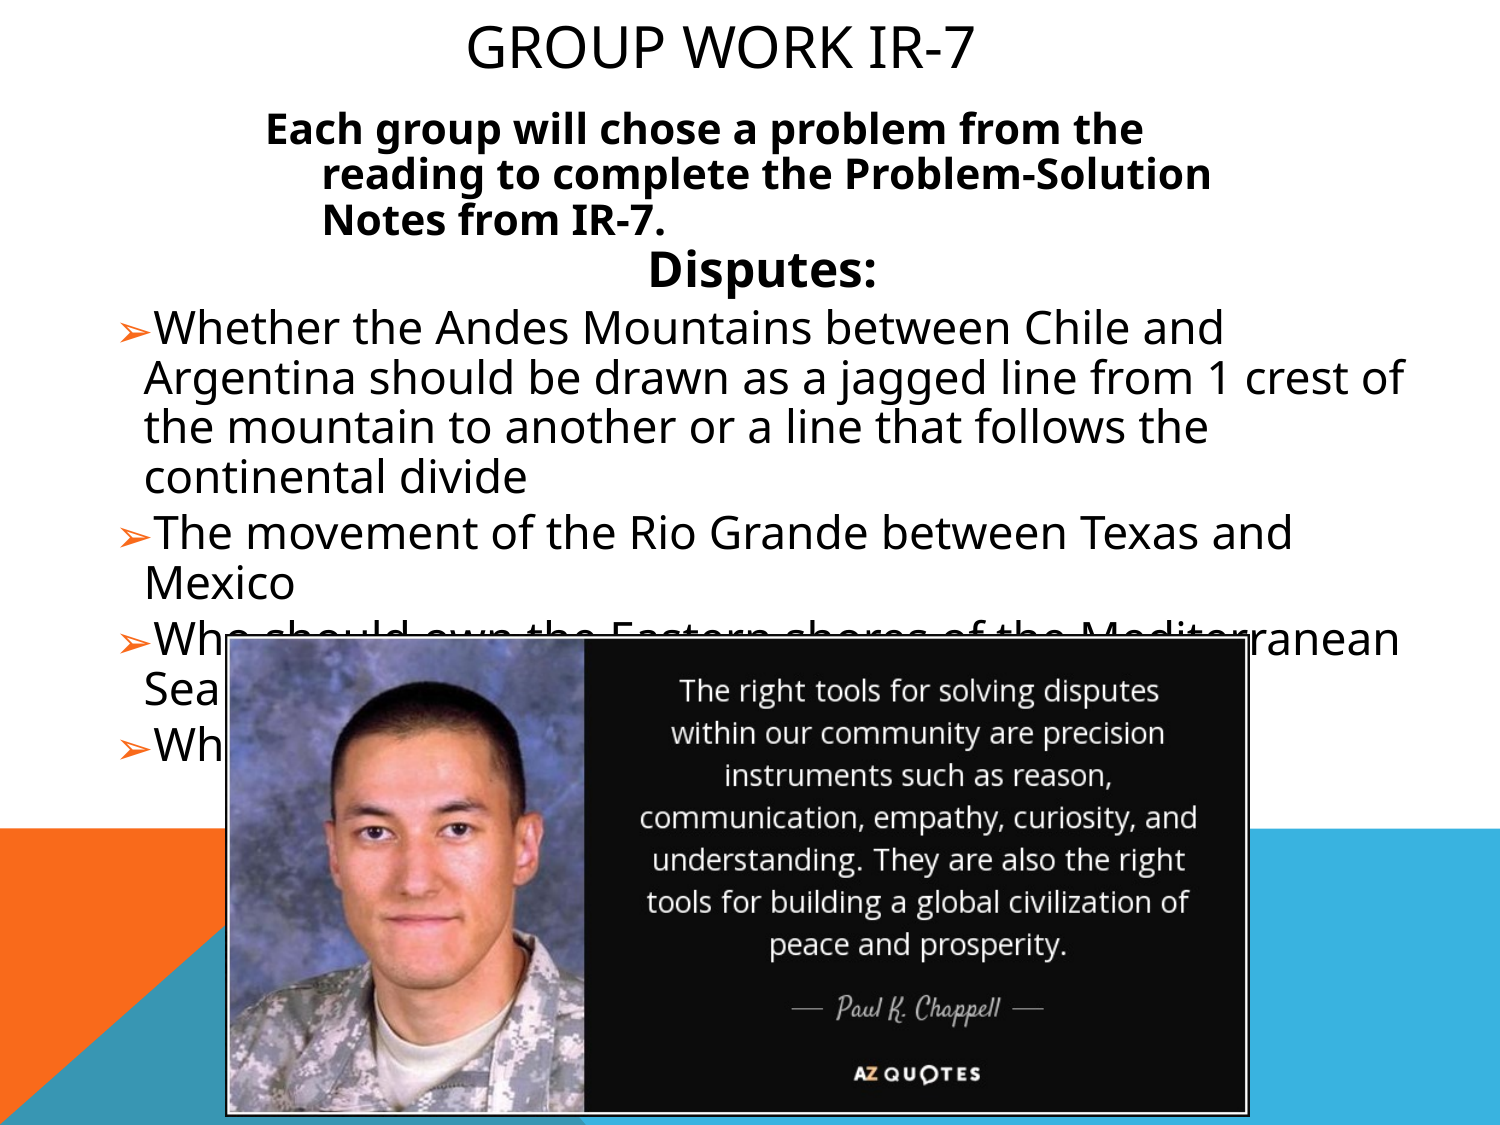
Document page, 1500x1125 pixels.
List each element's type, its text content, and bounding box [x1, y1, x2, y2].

title GROUP WORK IR-7 [450, 0, 1040, 90]
picture [224, 633, 1251, 1117]
list Disputes: Whether the Andes Mountains between Chile and Argentina should be drawn as a jagged line from 1 crest of the mountain to another or a line that follows the continental divide The movement of the Rio Grande between Texas and Mexico Who should own the Eastern shores of the Mediterranean Sea Who should control the Korean Peninsula [99, 237, 1425, 700]
list Each group will chose a problem from the reading to complete the Problem-Solution Notes from IR-7. [249, 99, 1325, 225]
